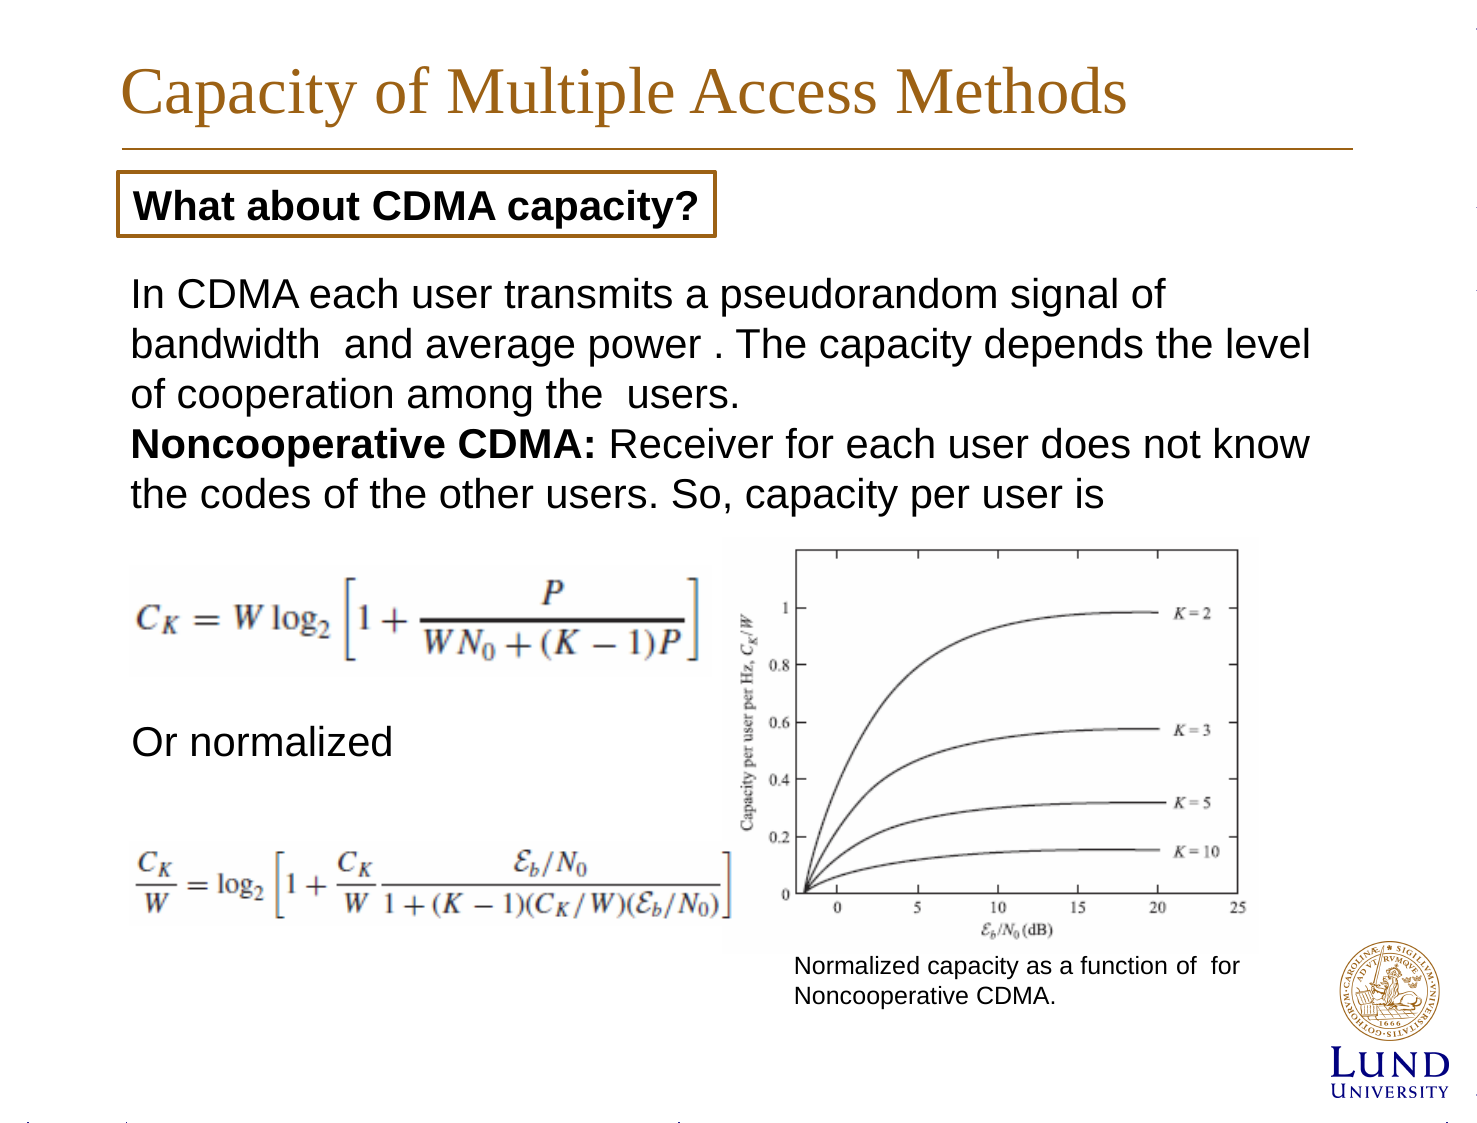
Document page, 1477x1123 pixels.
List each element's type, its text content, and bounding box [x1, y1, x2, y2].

text_box What about CDMA capacity? [116, 170, 717, 238]
picture [128, 565, 713, 678]
picture [1331, 941, 1449, 1098]
picture [128, 537, 1259, 954]
text_box Or normalized [116, 707, 409, 773]
title Capacity of Multiple Access Methods [105, 46, 1354, 135]
